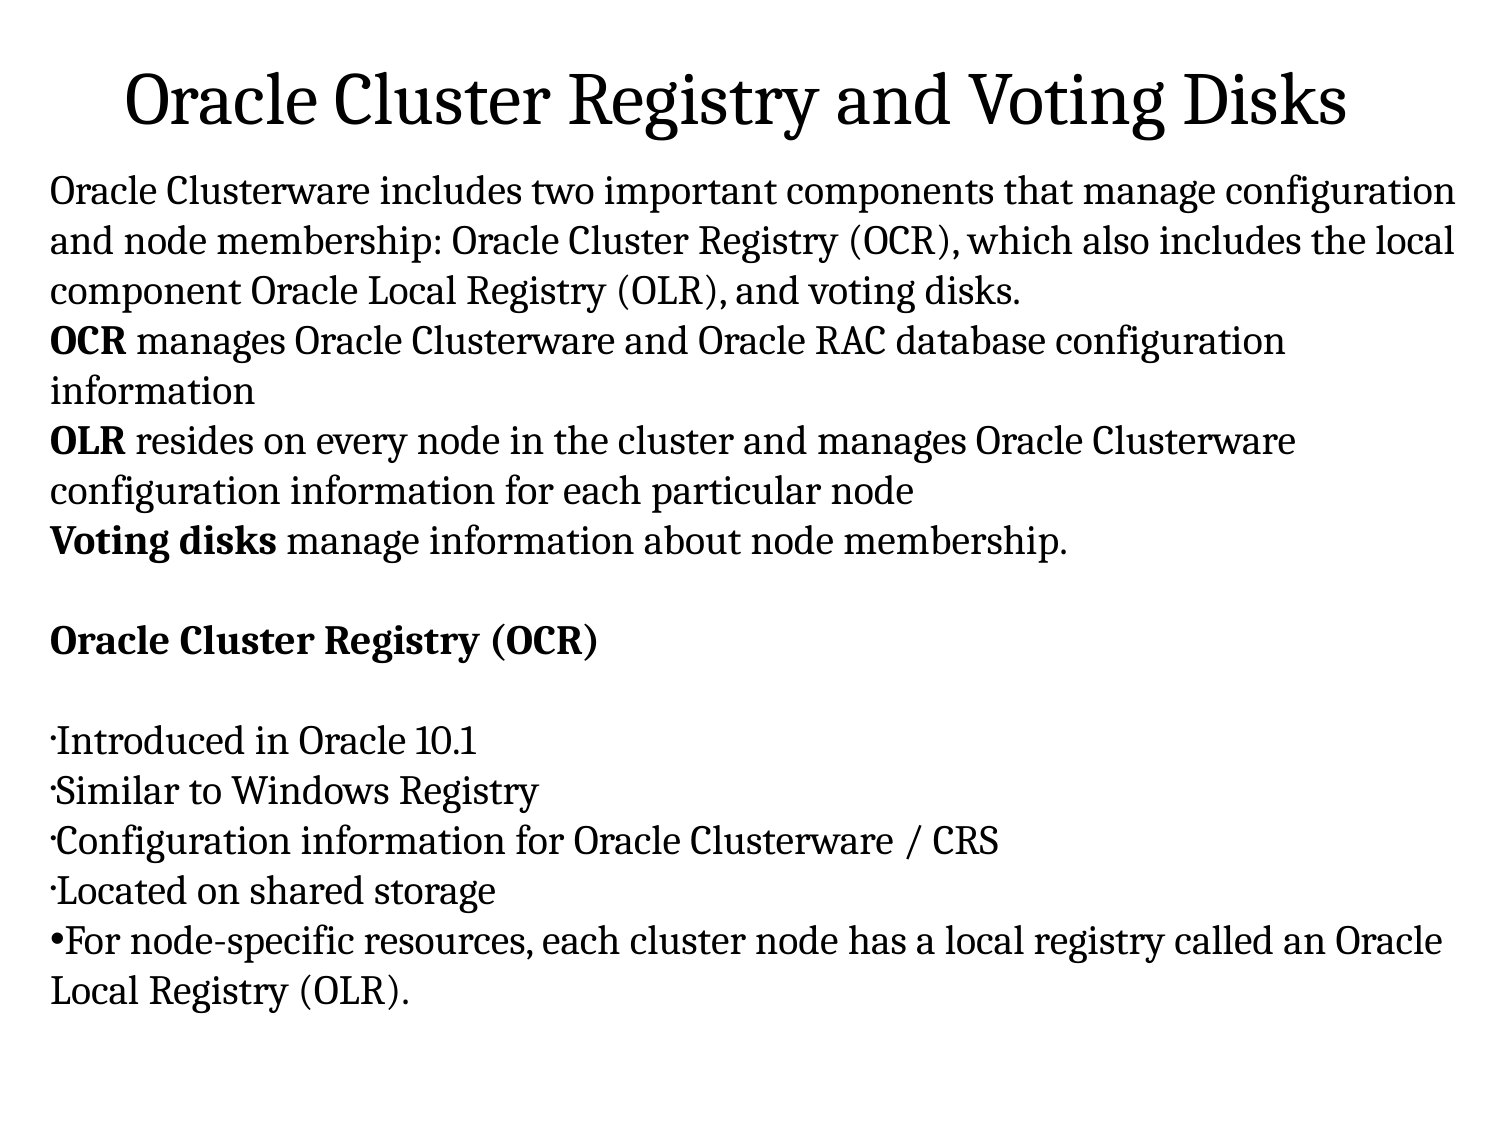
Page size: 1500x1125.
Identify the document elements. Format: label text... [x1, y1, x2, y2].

text_box Oracle Cluster Registry and Voting Disks [124, 12, 1437, 140]
text_box Oracle Clusterware includes two important components that manage configuration and node membership: Oracle Cluster Registry (OCR), which also includes the local component Oracle Local Registry (OLR), and voting disks. OCR manages Oracle Clusterware and Oracle RAC database configuration information OLR resides on every node in the cluster and manages Oracle Clusterware configuration information for each particular node Voting disks manage information about node membership. Oracle Cluster Registry (OCR) Introduced in Oracle 10.1 Similar to Windows Registry Configuration information for Oracle Clusterware / CRS Located on shared storage For node-specific resources, each cluster node has a local registry called an Oracle Local Registry (OLR). [50, 162, 1500, 1125]
